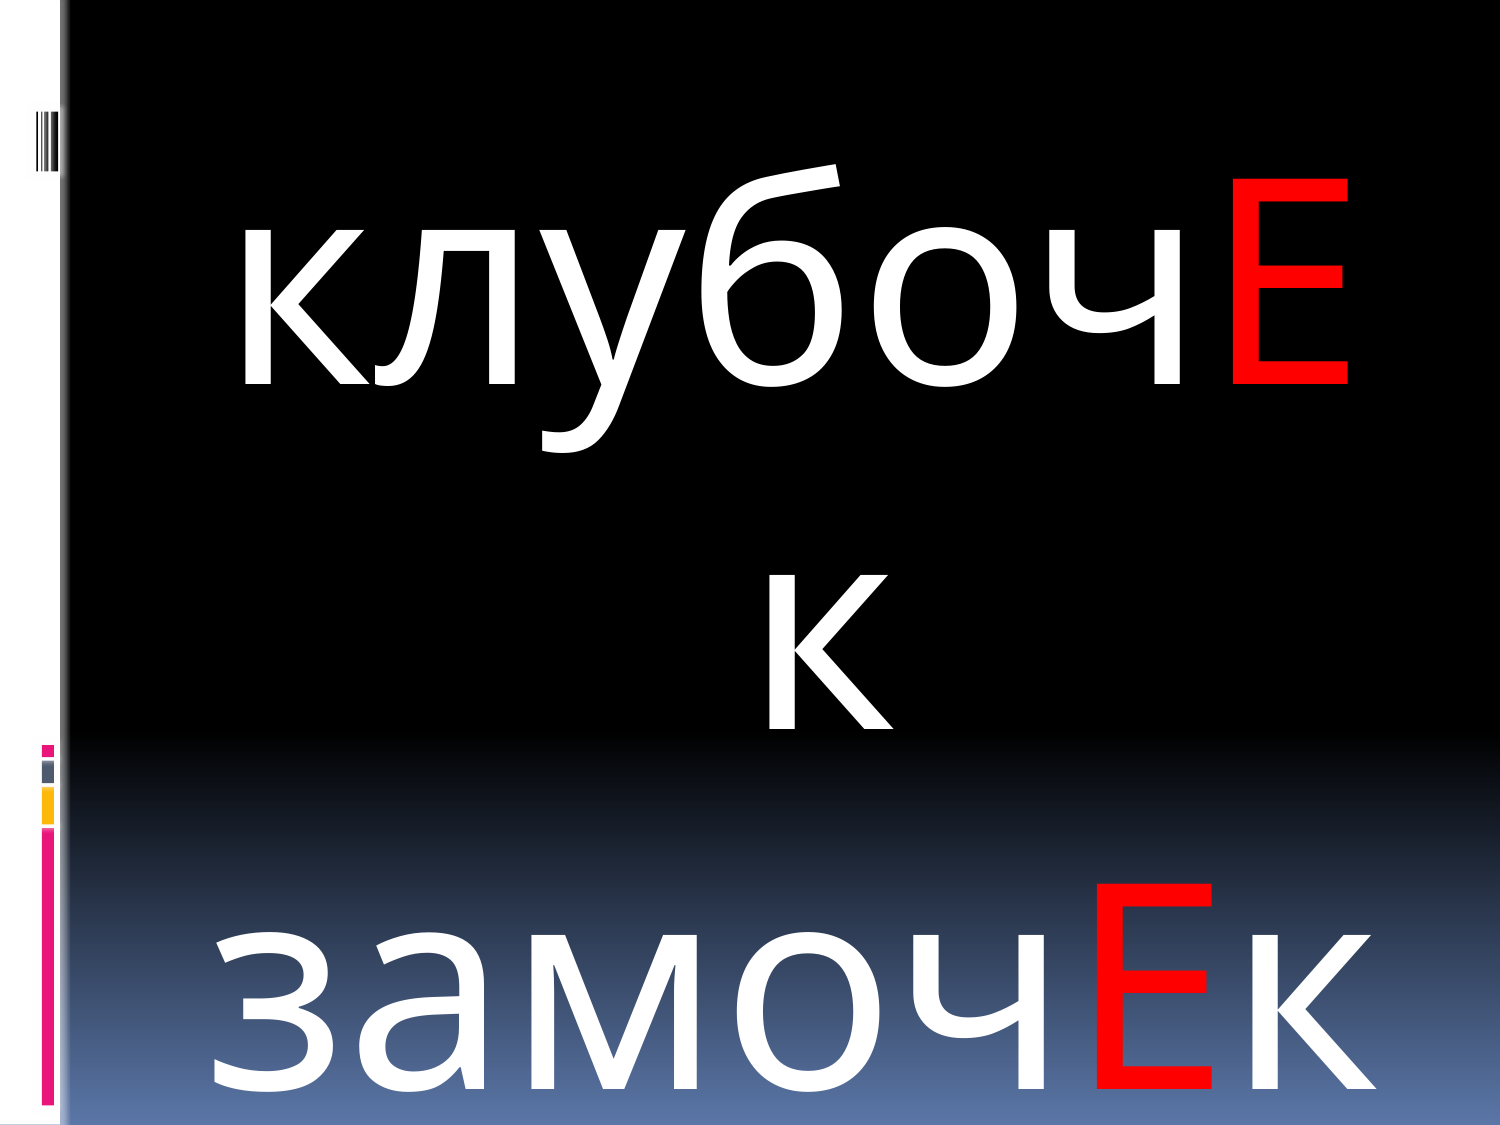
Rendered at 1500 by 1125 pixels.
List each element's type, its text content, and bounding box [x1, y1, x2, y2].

list клубочЕк замочЕк [150, 90, 1425, 1043]
